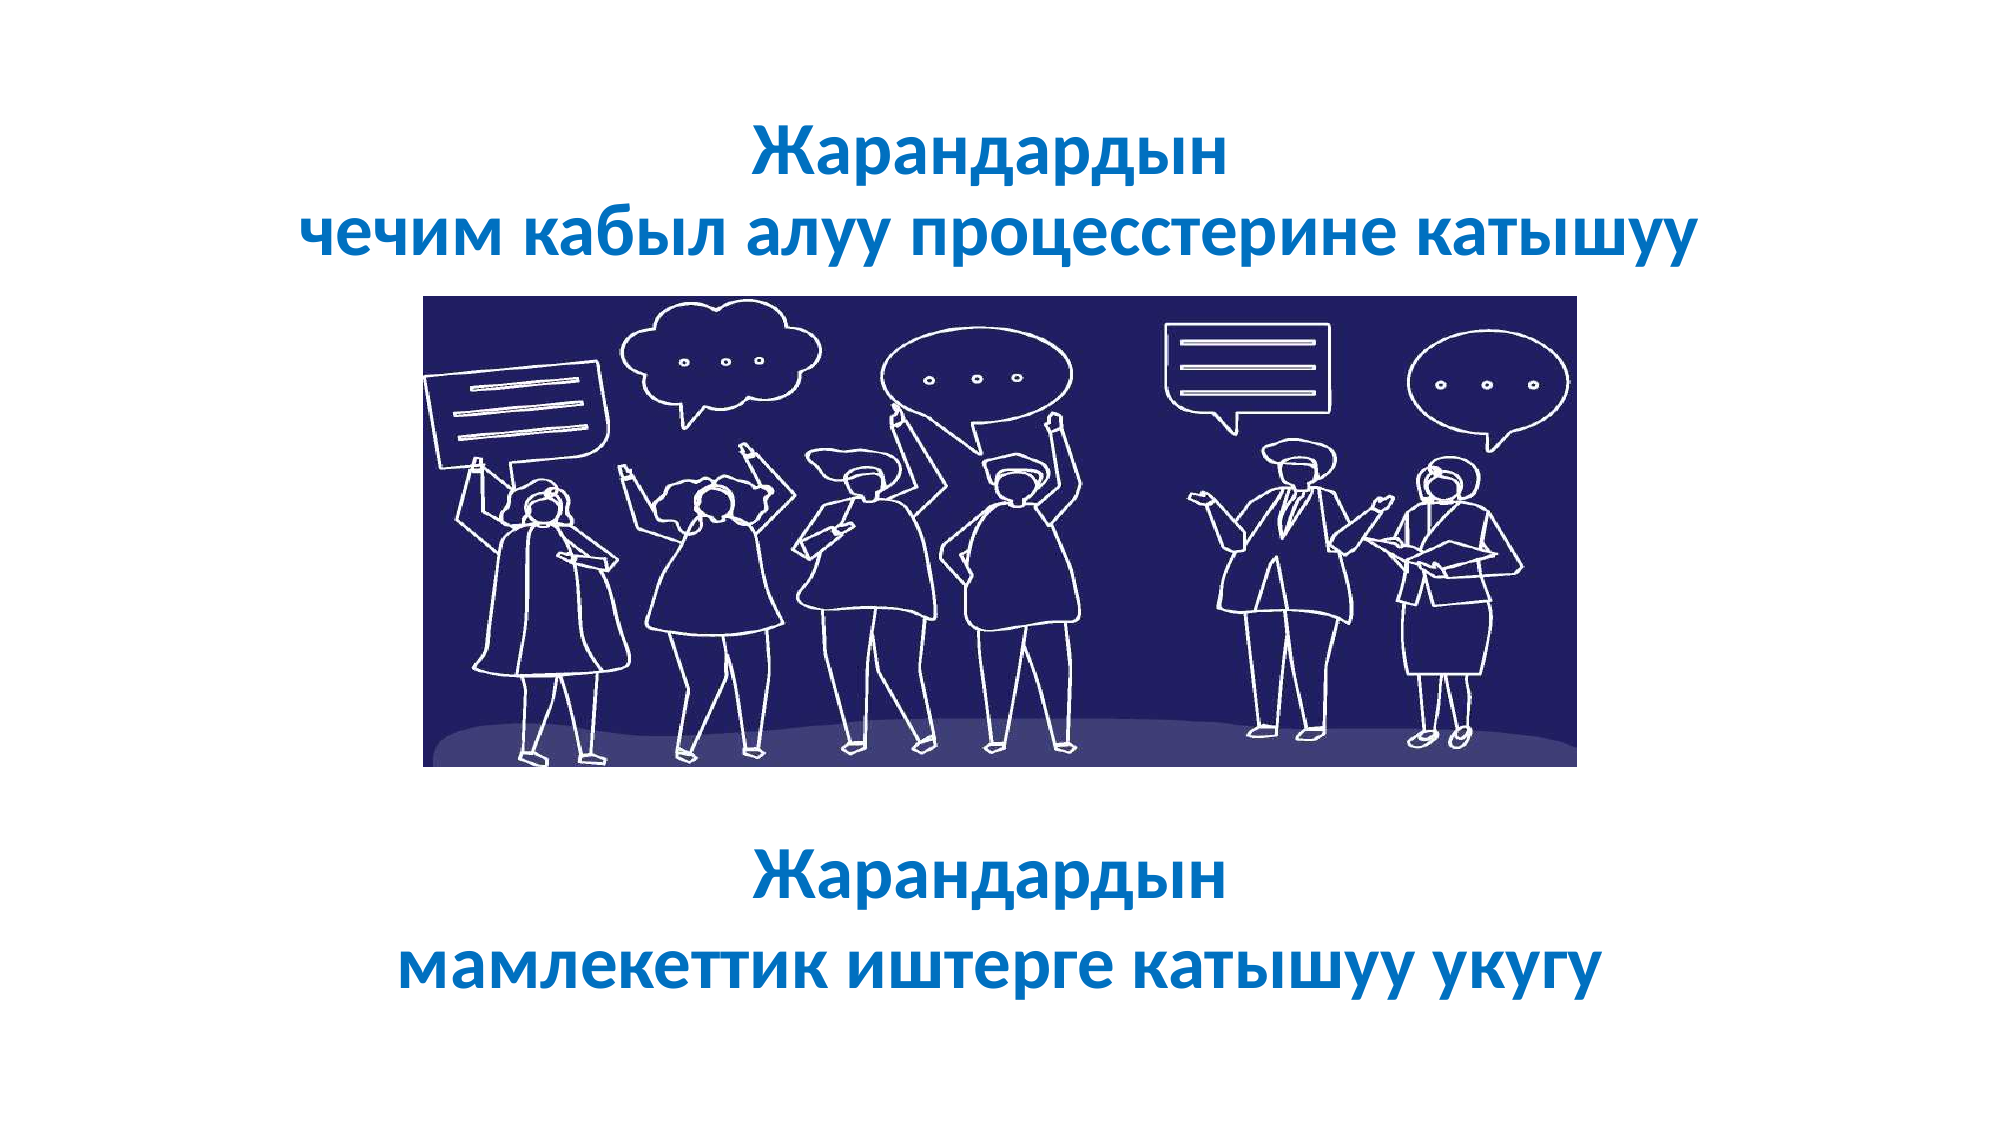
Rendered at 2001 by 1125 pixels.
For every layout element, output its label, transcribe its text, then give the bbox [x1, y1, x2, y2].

picture [423, 296, 1577, 767]
text_box Жарандардын мамлекеттик иштерге катышуу укугу [137, 816, 1863, 1012]
list Жарандардын чечим кабыл алуу процесстерине катышуу [137, 102, 1863, 816]
